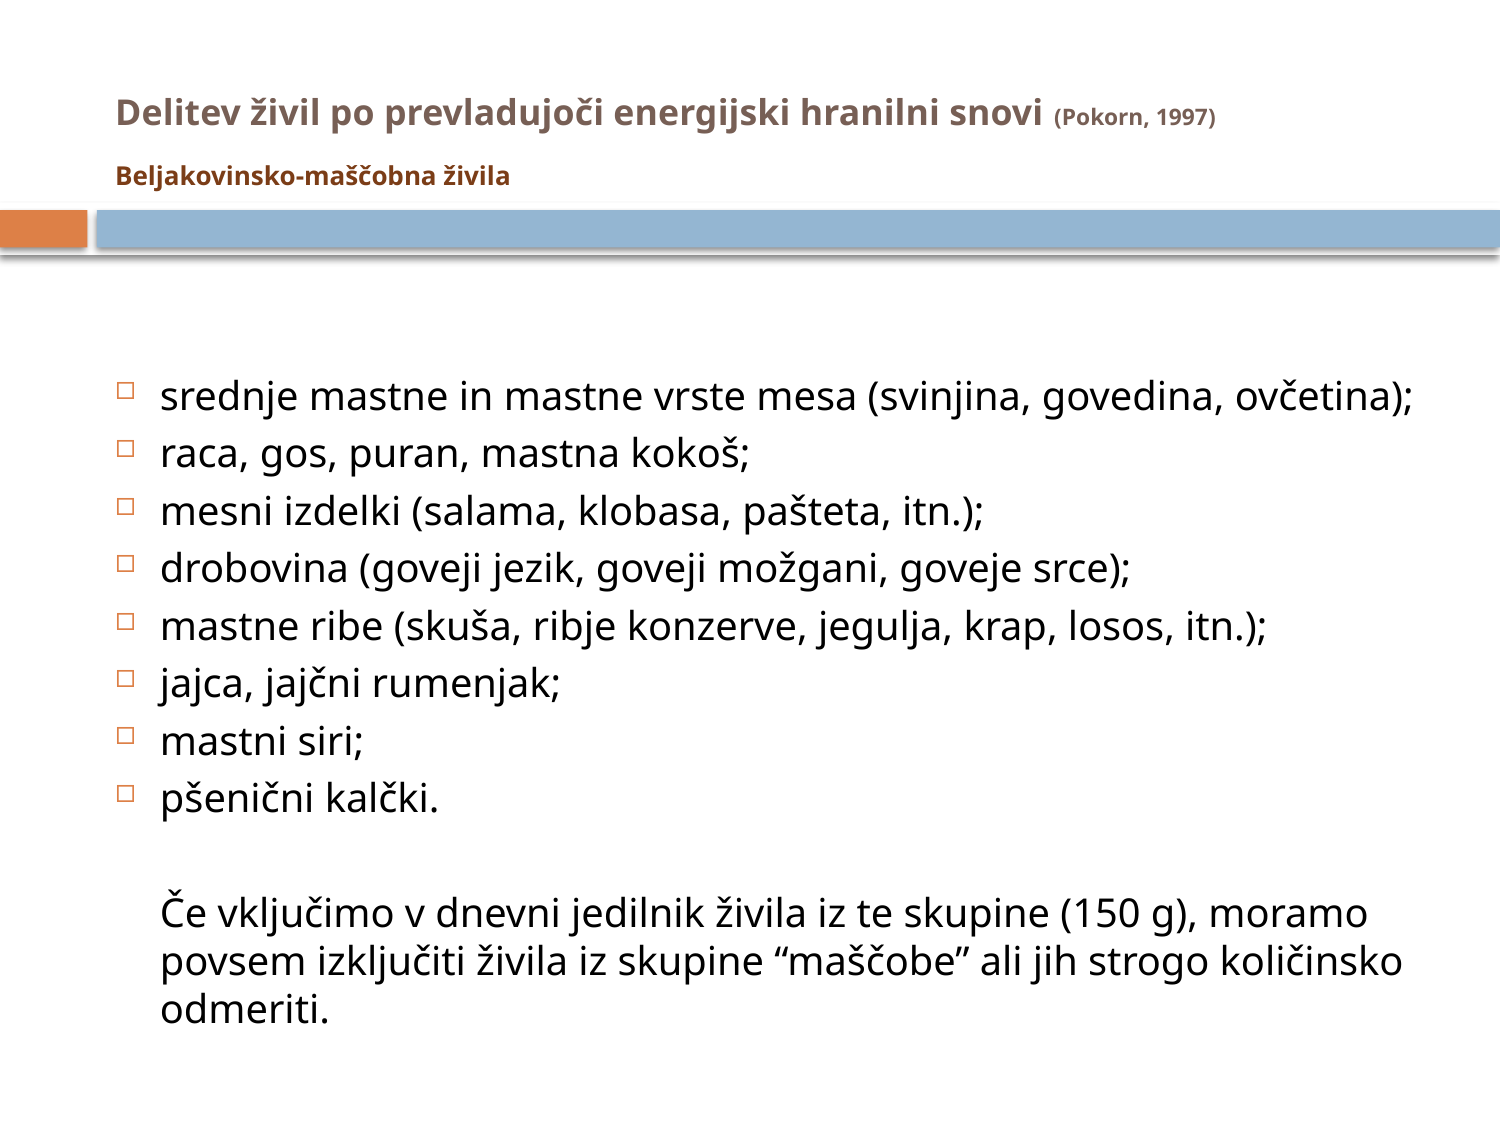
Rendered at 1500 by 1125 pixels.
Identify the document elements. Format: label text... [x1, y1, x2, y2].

list srednje mastne in mastne vrste mesa (svinjina, govedina, ovčetina); raca, gos, puran, mastna kokoš; mesni izdelki (salama, klobasa, pašteta, itn.); drobovina (goveji jezik, goveji možgani, goveje srce); mastne ribe (skuša, ribje konzerve, jegulja, krap, losos, itn.); jajca, jajčni rumenjak; mastni siri; pšenični kalčki. Če vključimo v dnevni jedilnik živila iz te skupine (150 g), moramo povsem izključiti živila iz skupine “maščobe” ali jih strogo količinsko odmeriti. [100, 363, 1438, 1067]
title Delitev živil po prevladujoči energijski hranilni snovi (Pokorn, 1997) Beljakovinsko-maščobna živila [100, 37, 1438, 200]
